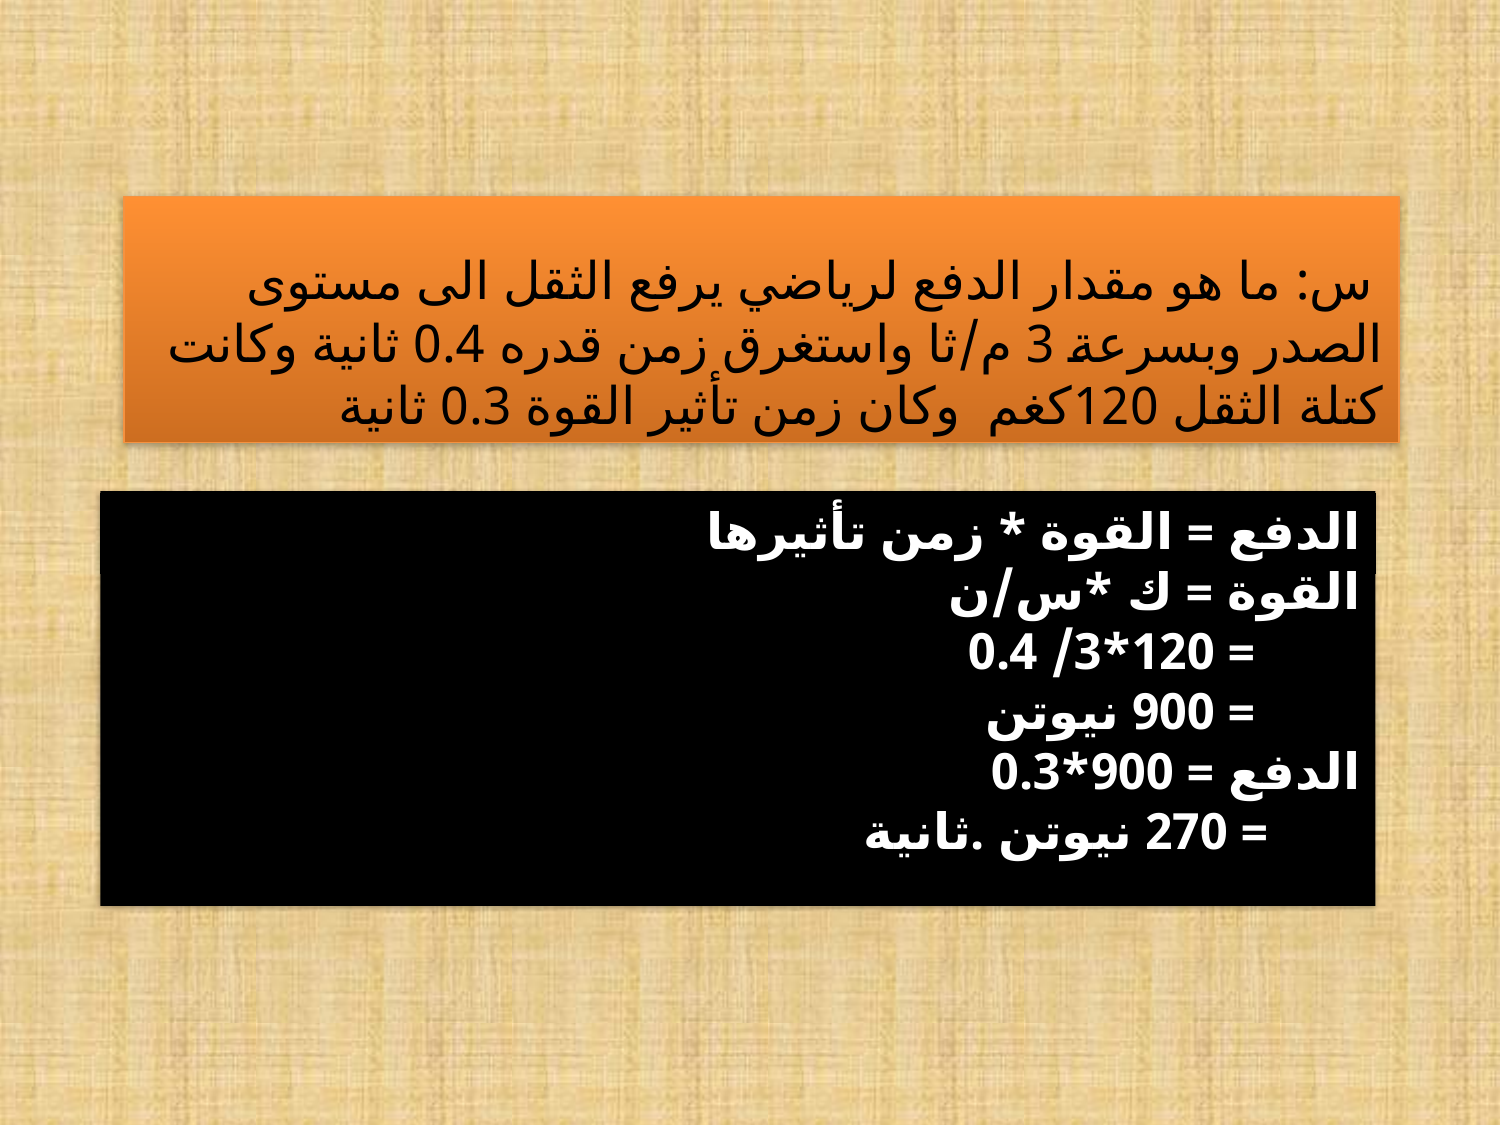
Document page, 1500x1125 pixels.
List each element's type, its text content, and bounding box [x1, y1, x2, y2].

picture [0, 0, 1500, 1125]
list س: ما هو مقدار الدفع لرياضي يرفع الثقل الى مستوى الصدر وبسرعة 3 م/ثا واستغرق زمن قدره 0.4 ثانية وكانت كتلة الثقل 120كغم وكان زمن تأثير القوة 0.3 ثانية [123, 196, 1400, 443]
title الدفع = القوة * زمن تأثيرها القوة = ك *س/ن = 120*3/ 0.4 = 900 نيوتن الدفع = 900*0.3 = 270 نيوتن .ثانية [100, 491, 1376, 906]
